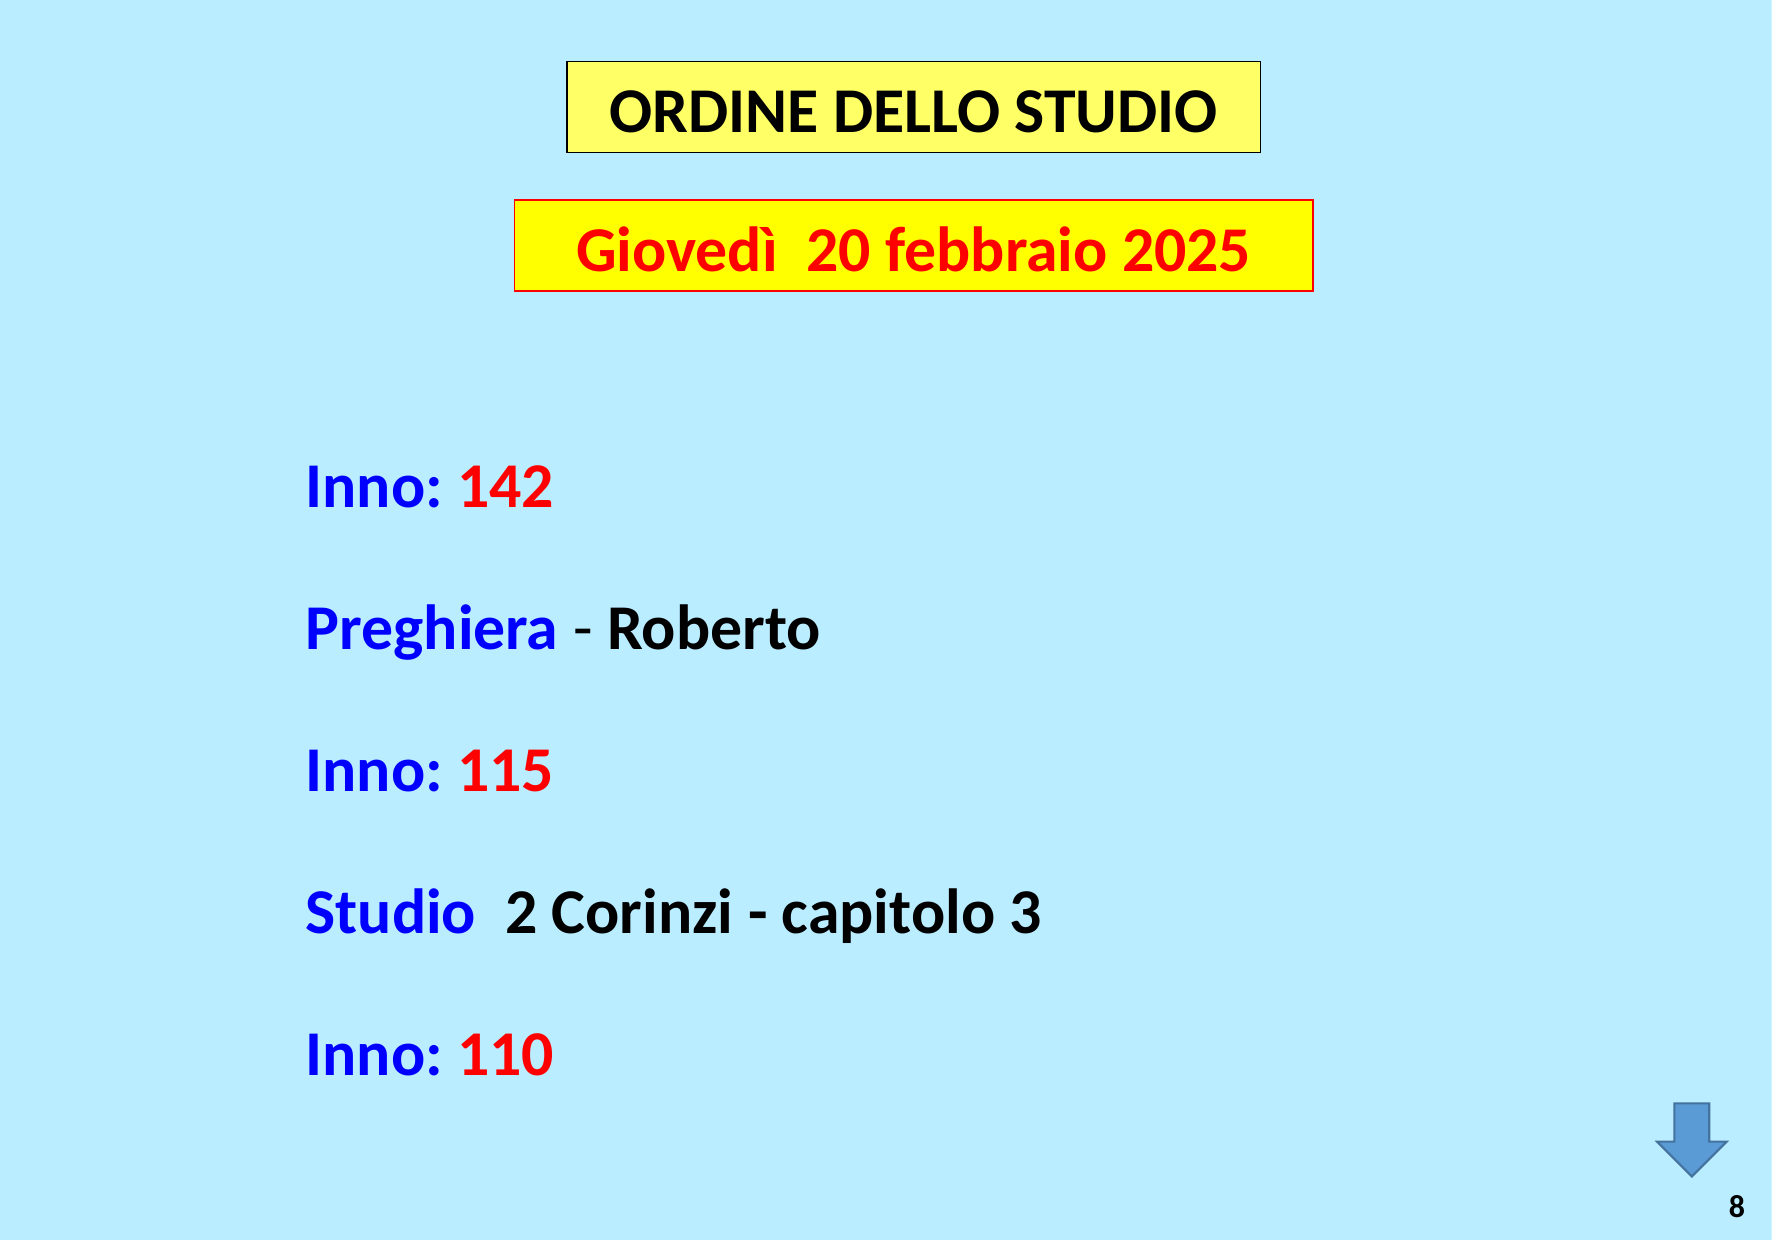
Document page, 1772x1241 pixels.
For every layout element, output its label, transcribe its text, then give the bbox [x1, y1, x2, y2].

text_box ORDINE DELLO STUDIO [566, 61, 1261, 153]
text_box Giovedì 20 febbraio 2025 [514, 200, 1313, 292]
text_box [1654, 1102, 1730, 1178]
slide_number 8 [1702, 1176, 1772, 1234]
text_box Inno: 142 Preghiera - Roberto Inno: 115 Studio 2 Corinzi - capitolo 3 Inno: 110 [290, 398, 1613, 1096]
